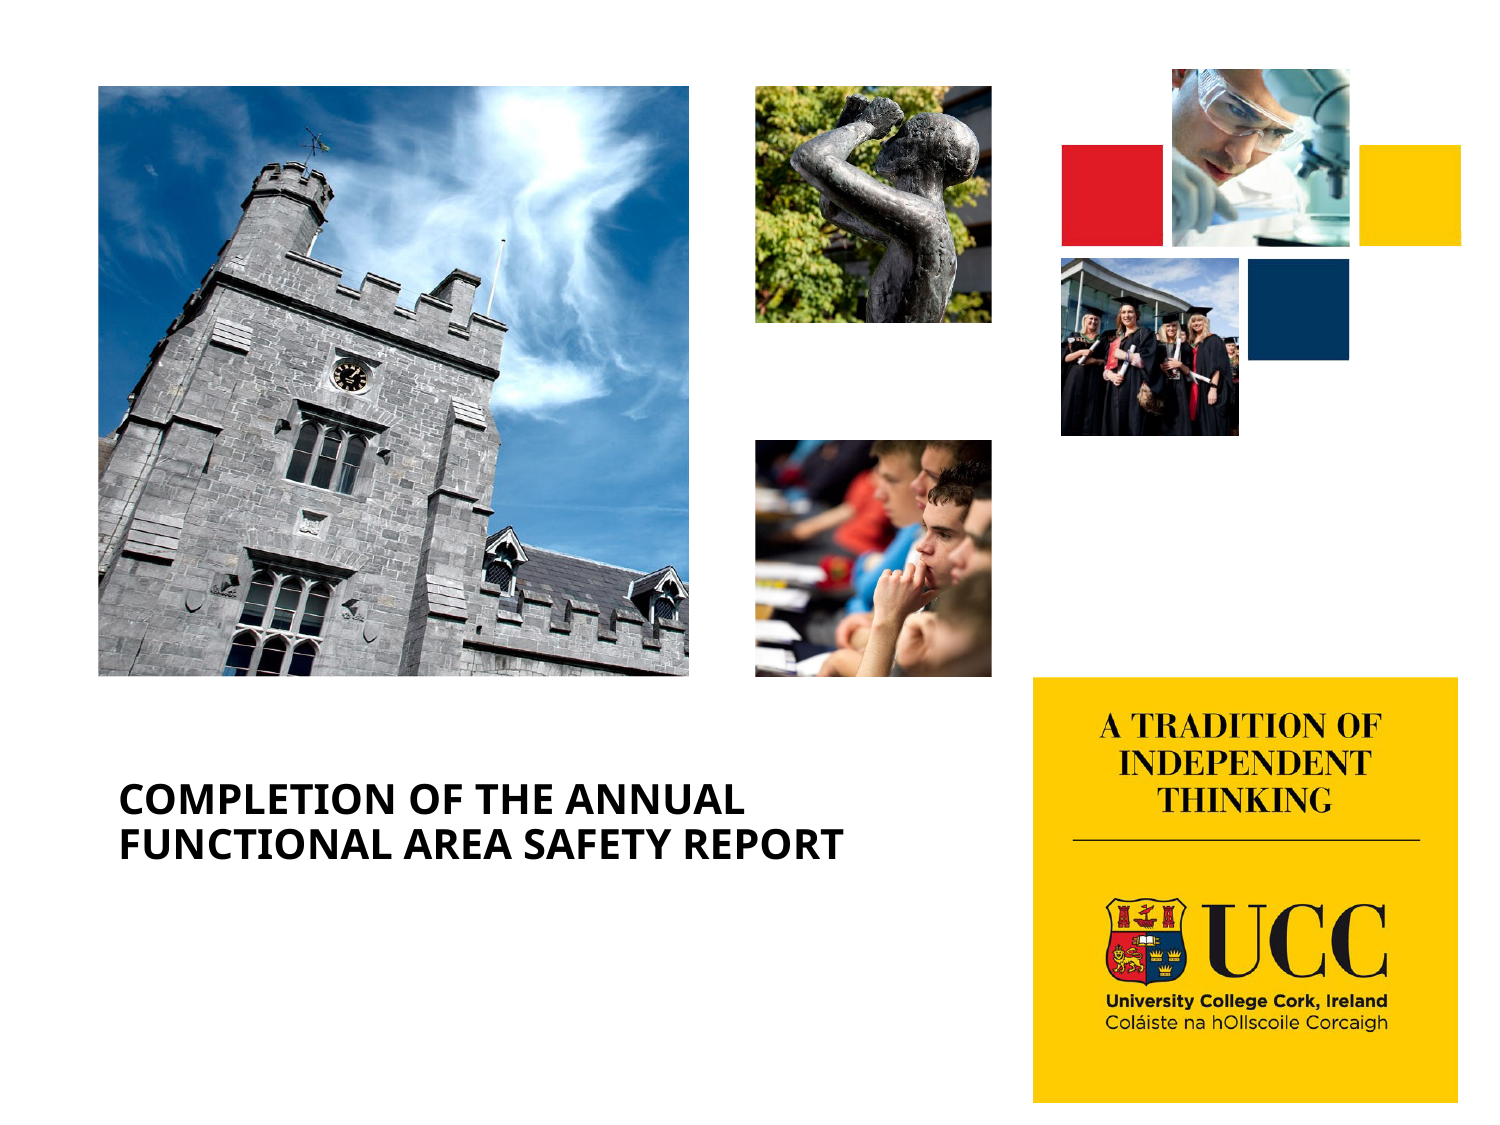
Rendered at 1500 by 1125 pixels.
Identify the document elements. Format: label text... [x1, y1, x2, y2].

picture [755, 440, 992, 677]
picture [1061, 258, 1239, 436]
picture [1061, 144, 1164, 247]
title COMPLETION OF THE ANNUAL FUNCTIONAL AREA SAFETY REPORT [103, 720, 1004, 877]
picture [1033, 676, 1458, 1103]
picture [98, 86, 689, 677]
picture [1359, 144, 1462, 247]
picture [1172, 69, 1350, 247]
picture [755, 86, 992, 323]
picture [1247, 258, 1350, 361]
